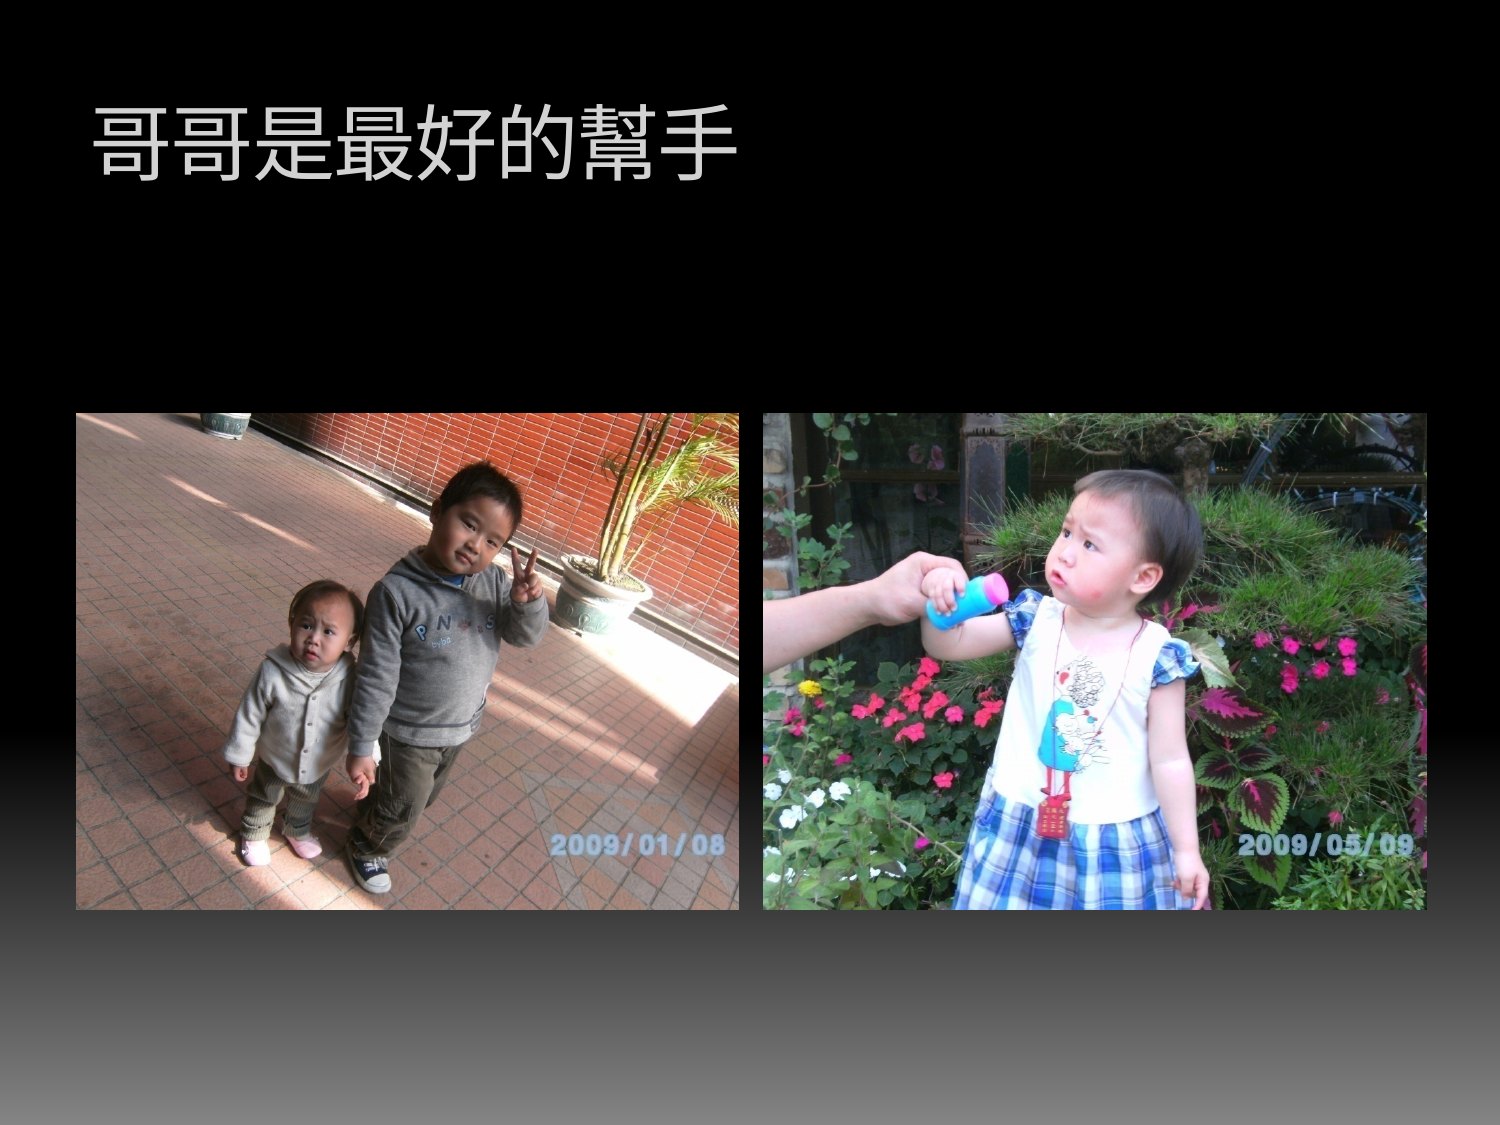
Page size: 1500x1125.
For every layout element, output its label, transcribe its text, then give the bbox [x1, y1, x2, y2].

title 哥哥是最好的幫手 [75, 83, 1425, 234]
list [763, 412, 1427, 911]
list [75, 412, 740, 911]
